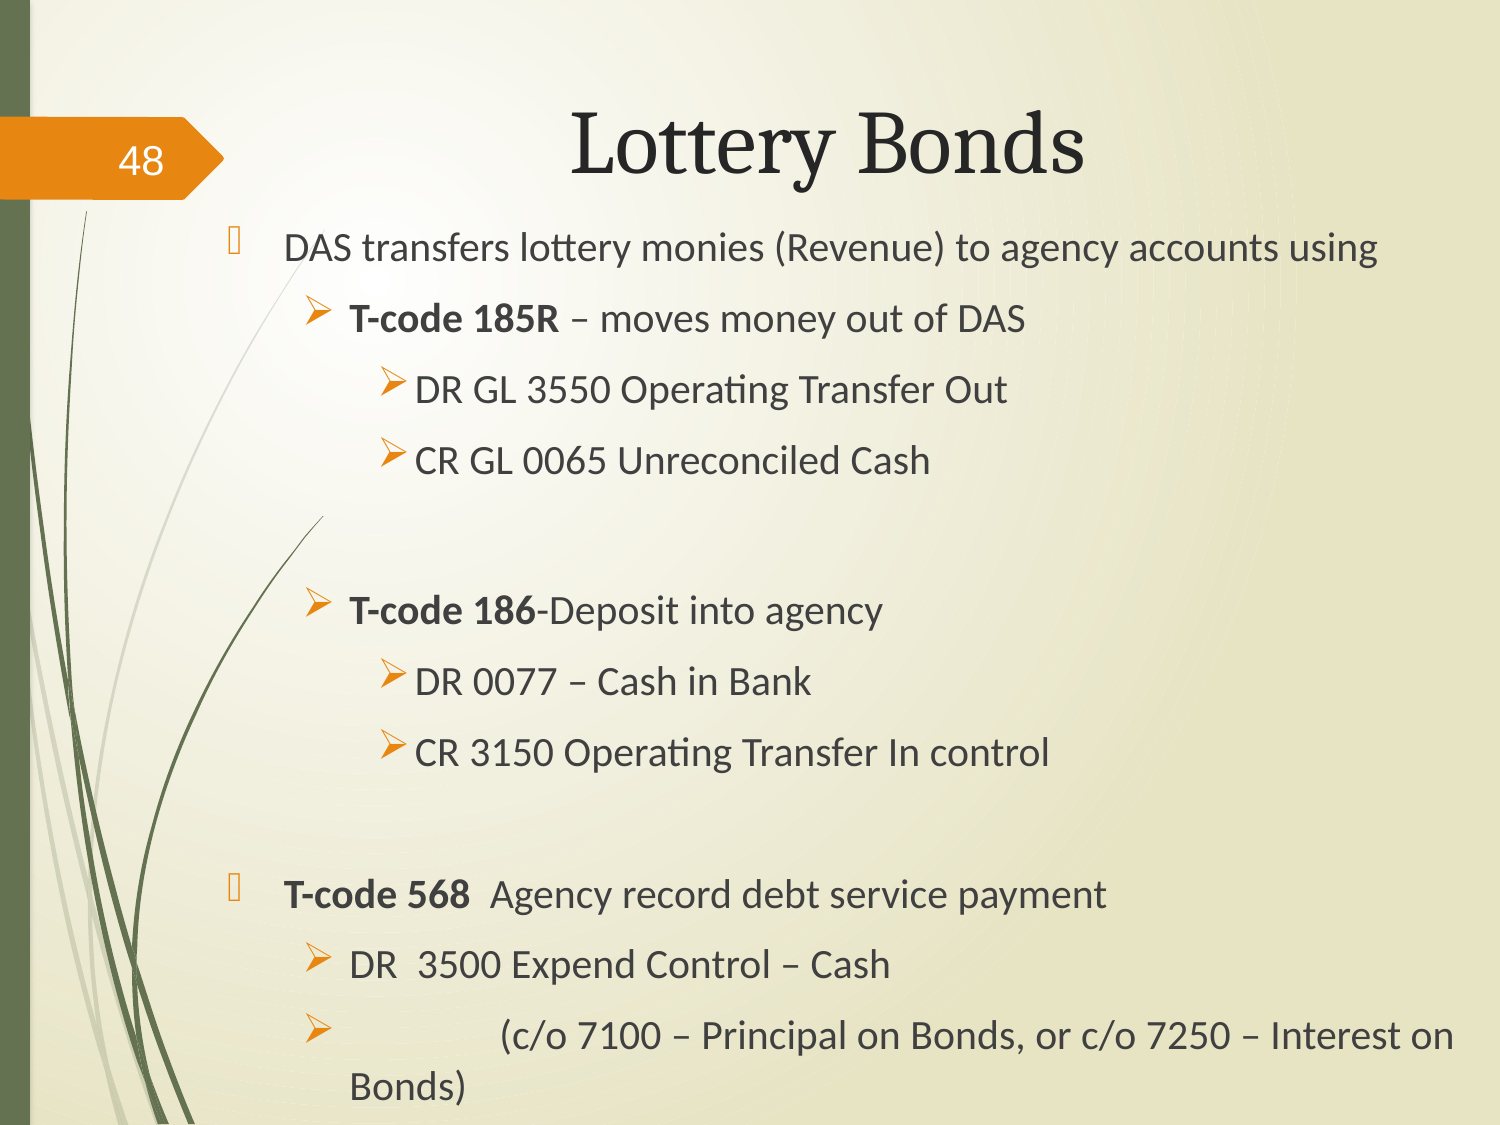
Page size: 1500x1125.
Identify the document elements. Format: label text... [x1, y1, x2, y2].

list DAS transfers lottery monies (Revenue) to agency accounts using T-code 185R – moves money out of DAS DR GL 3550 Operating Transfer Out CR GL 0065 Unreconciled Cash T-code 186-Deposit into agency DR 0077 – Cash in Bank CR 3150 Operating Transfer In control T-code 568 Agency record debt service payment DR 3500 Expend Control – Cash (c/o 7100 – Principal on Bonds, or c/o 7250 – Interest on Bonds) CR 0077 Cash in Bank [212, 212, 1500, 1088]
title Lottery Bonds [287, 75, 1369, 200]
slide_number 48 [83, 129, 180, 190]
